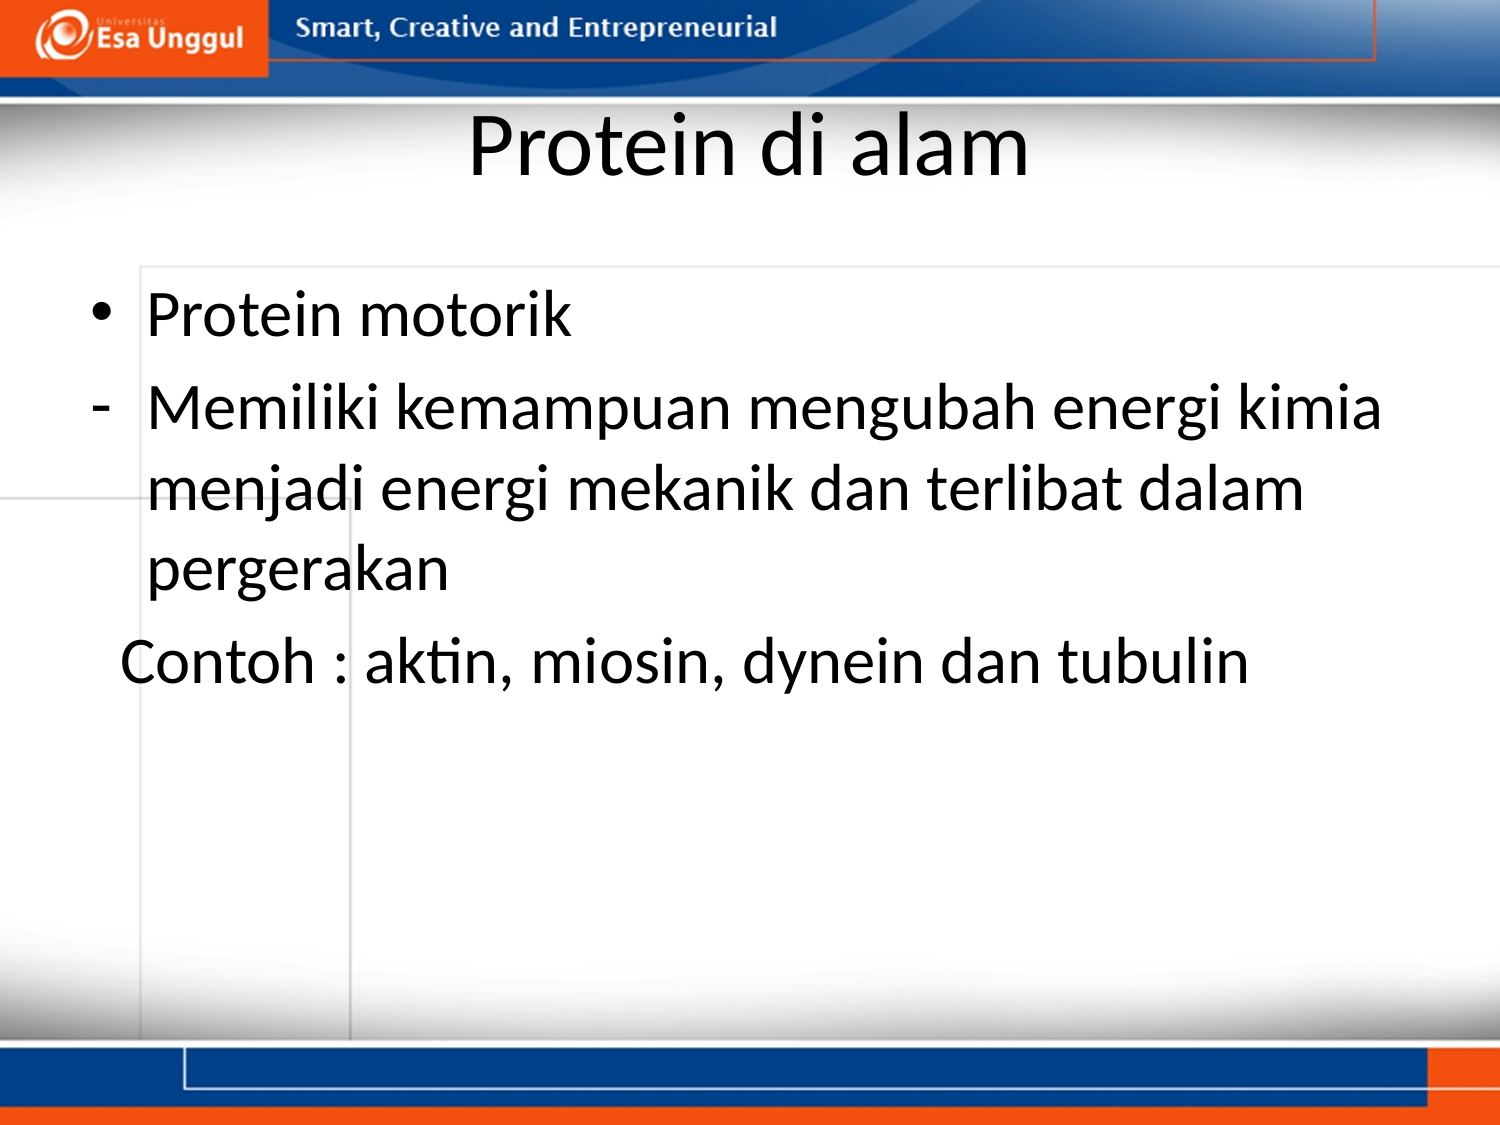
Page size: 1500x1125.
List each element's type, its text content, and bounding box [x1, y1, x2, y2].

picture [0, 0, 1500, 1125]
list Protein motorik Memiliki kemampuan mengubah energi kimia menjadi energi mekanik dan terlibat dalam pergerakan Contoh : aktin, miosin, dynein dan tubulin [75, 262, 1425, 1005]
title Protein di alam [75, 45, 1425, 233]
